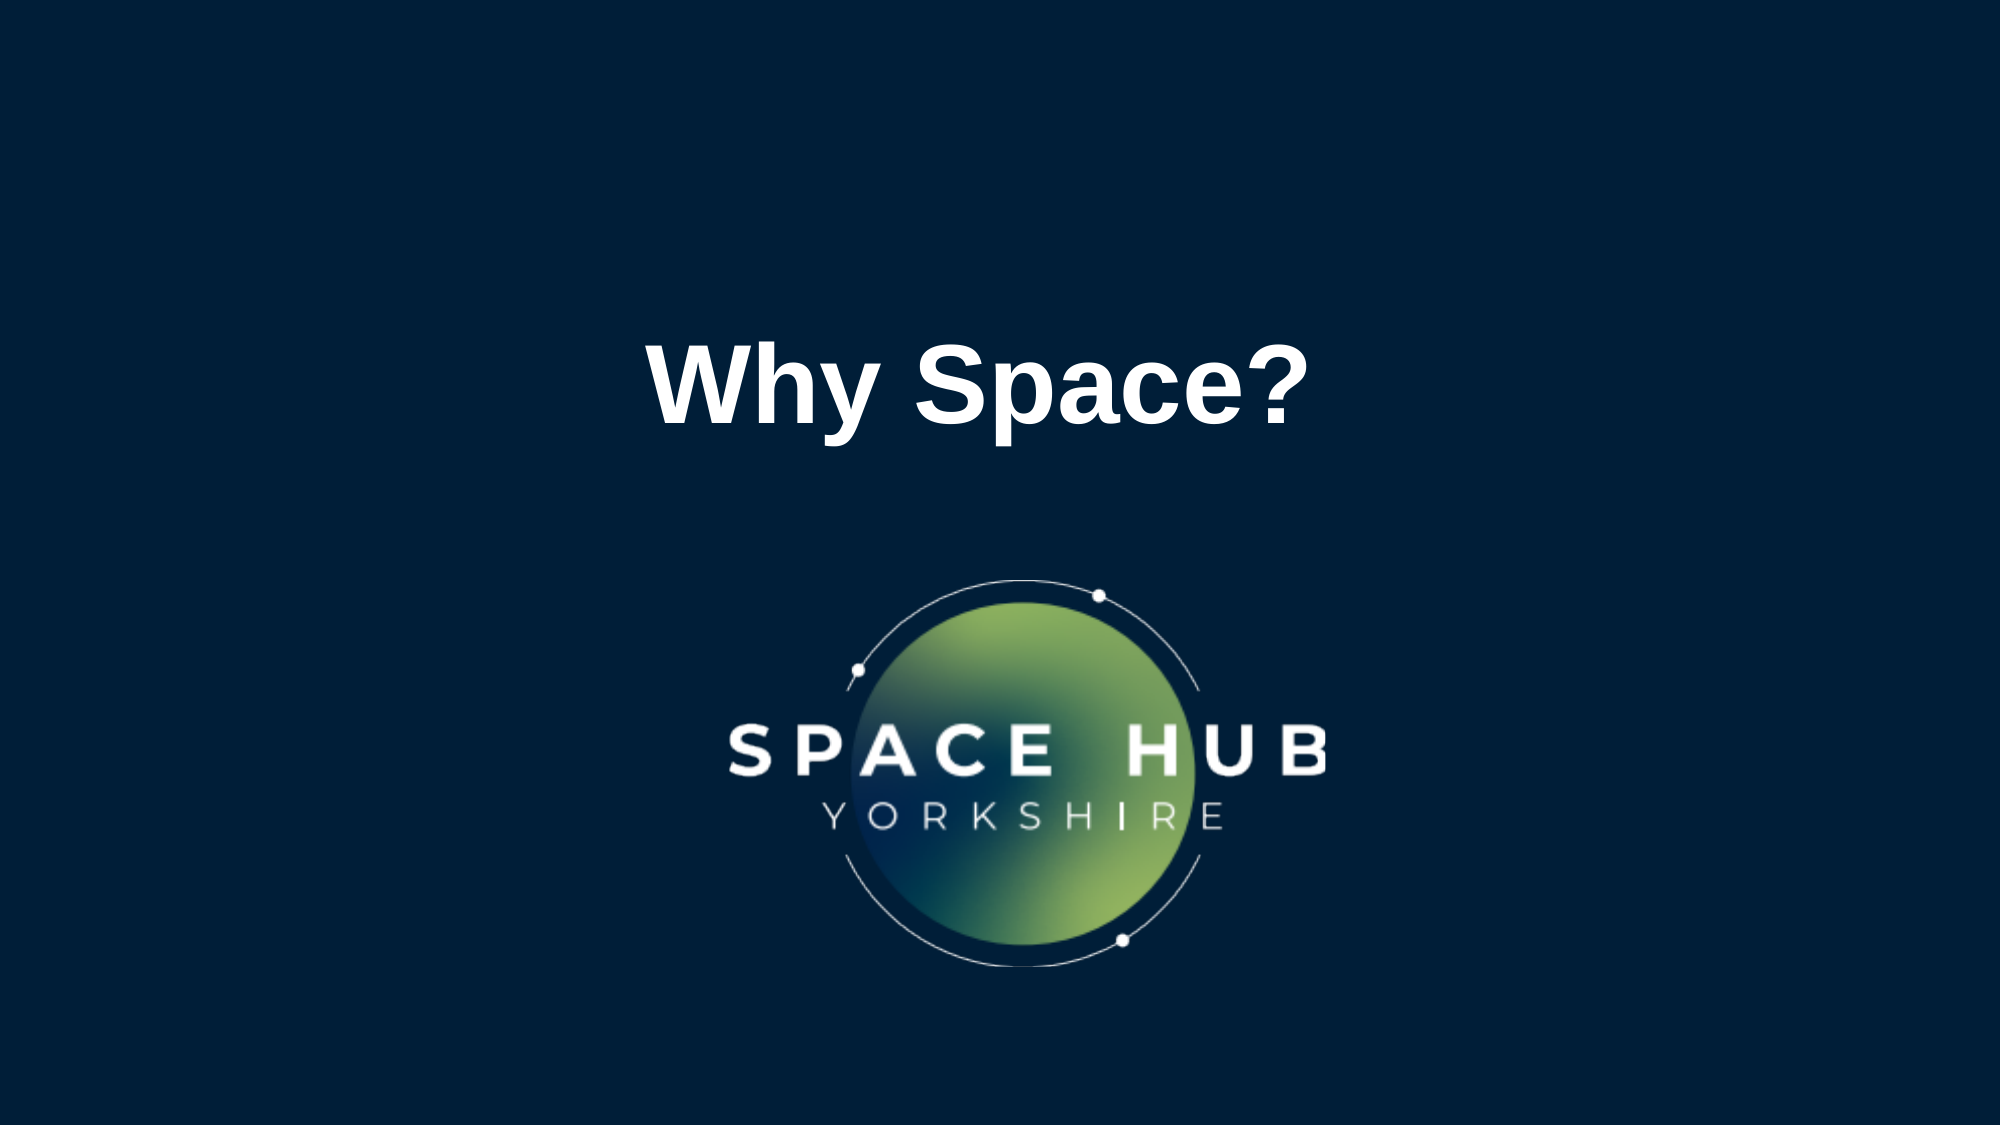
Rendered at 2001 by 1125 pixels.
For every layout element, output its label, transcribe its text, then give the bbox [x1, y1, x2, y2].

text_box Why Space? [450, 251, 1541, 505]
picture [729, 580, 1326, 967]
